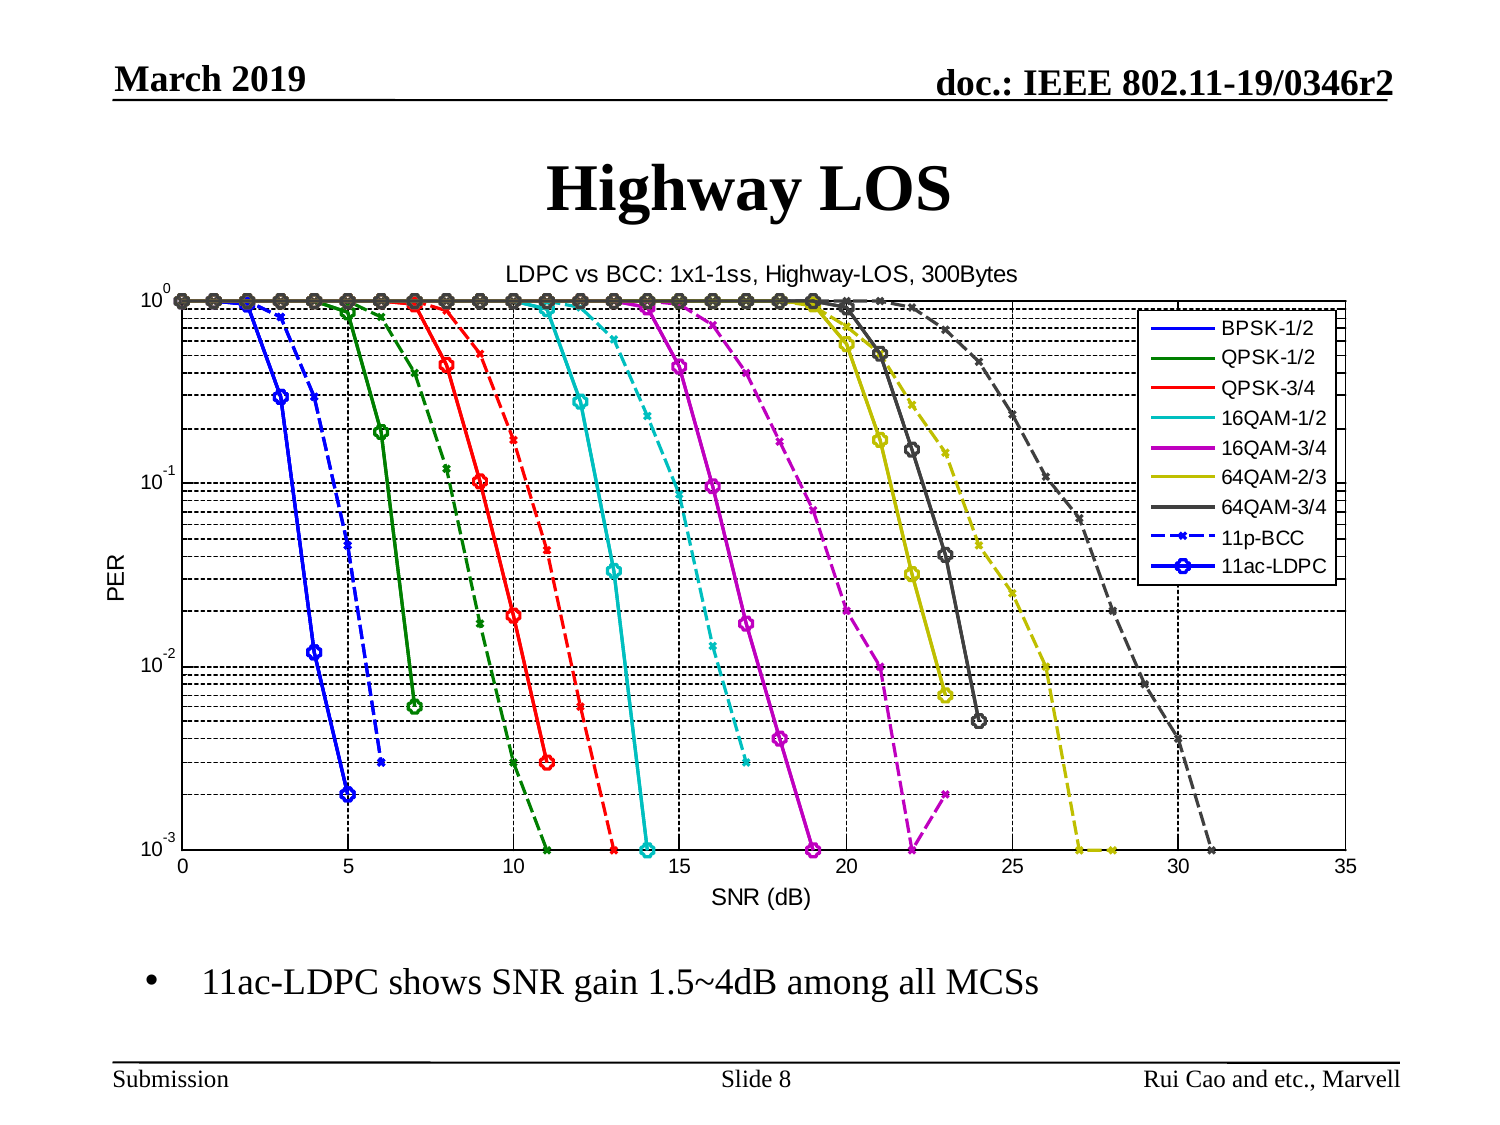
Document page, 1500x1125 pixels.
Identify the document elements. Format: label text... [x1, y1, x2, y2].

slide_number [114, 54, 423, 100]
title Highway LOS [112, 96, 1388, 248]
footer Rui Cao and etc., Marvell [878, 1061, 1402, 1093]
slide_number Slide 8 [712, 1061, 800, 1123]
text_box 11ac-LDPC shows SNR gain 1.5~4dB among all MCSs [130, 949, 1405, 1050]
picture [0, 249, 1488, 925]
